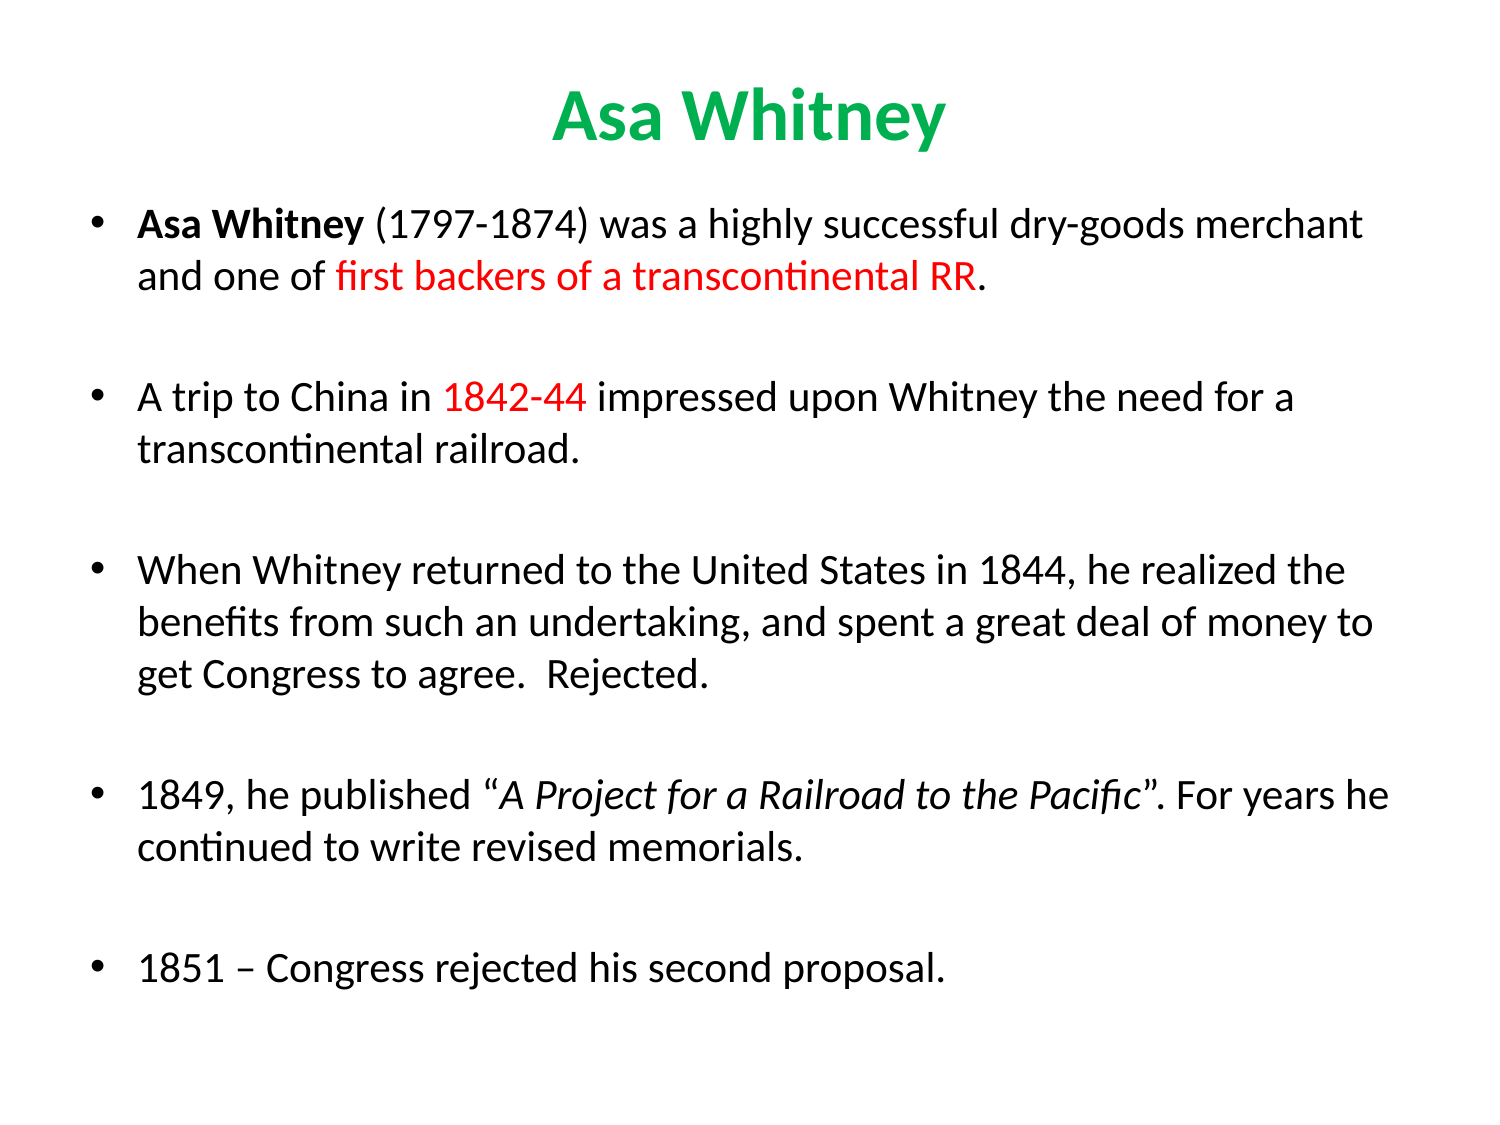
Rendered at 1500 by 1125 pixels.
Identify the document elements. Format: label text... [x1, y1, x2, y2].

title Asa Whitney [75, 45, 1425, 175]
list Asa Whitney (1797-1874) was a highly successful dry-goods merchant and one of first backers of a transcontinental RR. A trip to China in 1842-44 impressed upon Whitney the need for a transcontinental railroad. When Whitney returned to the United States in 1844, he realized the benefits from such an undertaking, and spent a great deal of money to get Congress to agree. Rejected. 1849, he published “A Project for a Railroad to the Pacific”. For years he continued to write revised memorials. 1851 – Congress rejected his second proposal. [75, 187, 1450, 1005]
